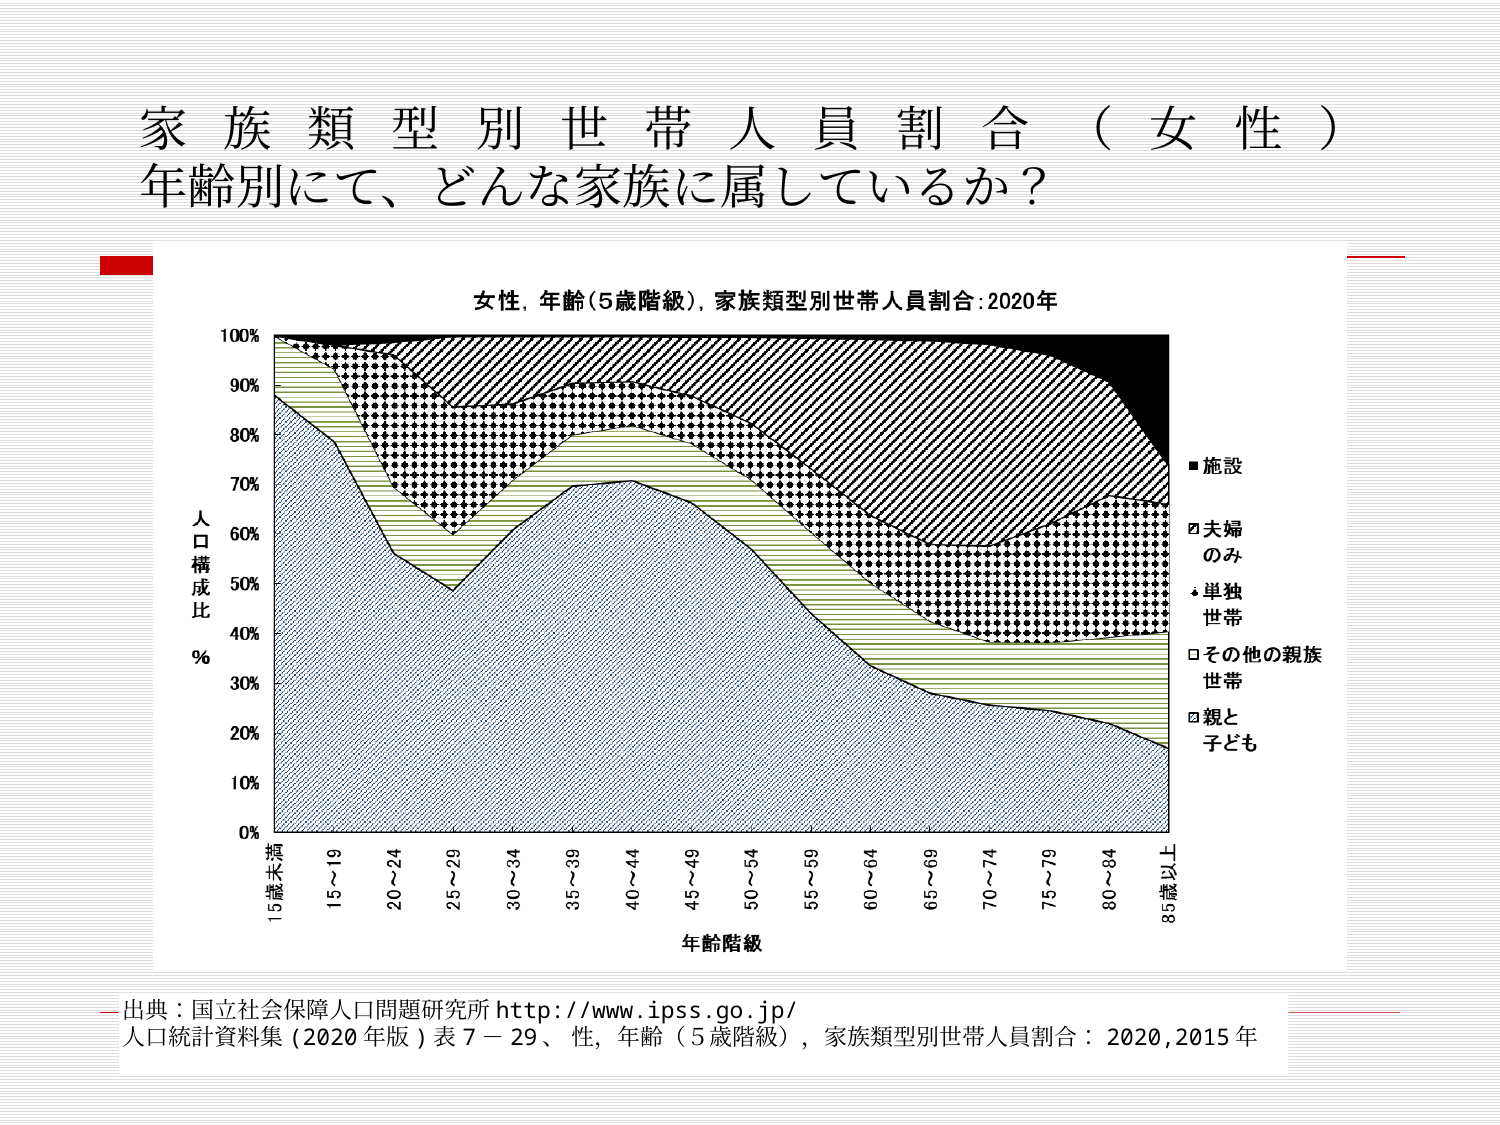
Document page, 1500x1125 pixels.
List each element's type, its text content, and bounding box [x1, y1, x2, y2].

title 家族類型別世帯人員割合（女性） 年齢別にて、どんな家族に属しているか？ [123, 86, 1418, 223]
picture [153, 243, 1347, 972]
text_box 出典：国立社会保障人口問題研究所http://www.ipss.go.jp/ 人口統計資料集(2020年版)表7－29、 性，年齢（５歳階級），家族類型別世帯人員割合：2020,2015年 [118, 992, 1289, 1075]
